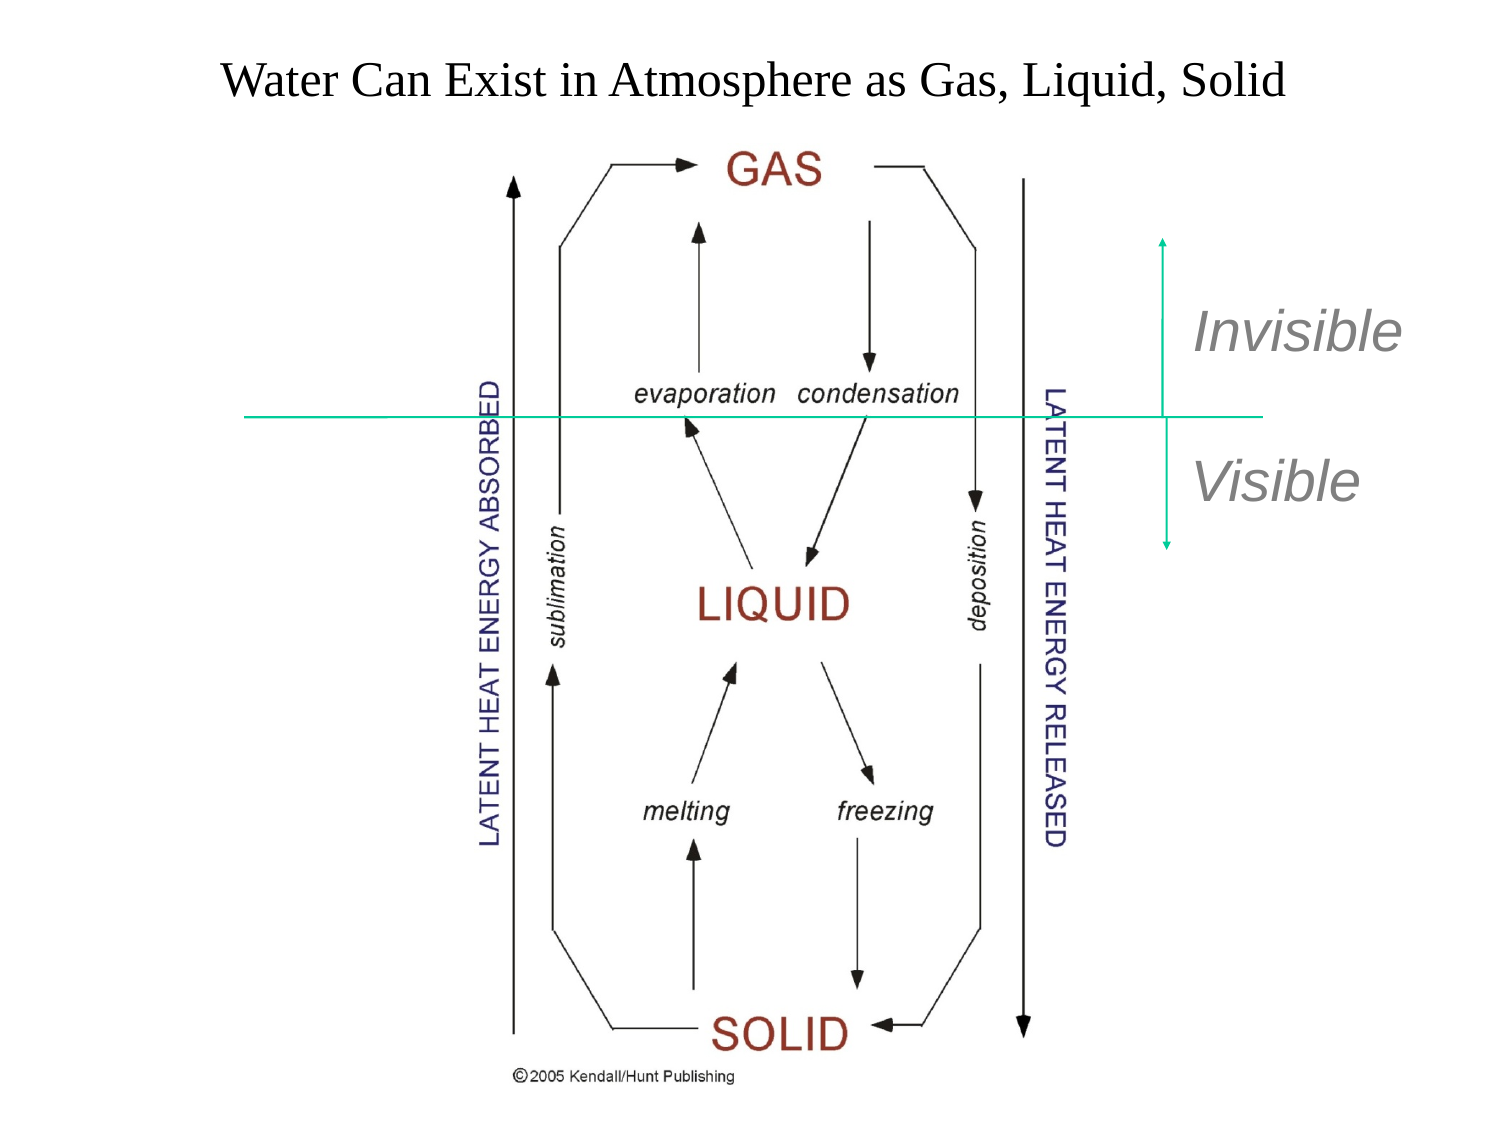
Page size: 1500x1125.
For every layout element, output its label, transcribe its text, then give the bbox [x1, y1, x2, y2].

picture [474, 551, 1069, 1085]
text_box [245, 237, 1420, 551]
title Water Can Exist in Atmosphere as Gas, Liquid, Solid [115, 8, 1392, 145]
picture [474, 143, 1069, 237]
